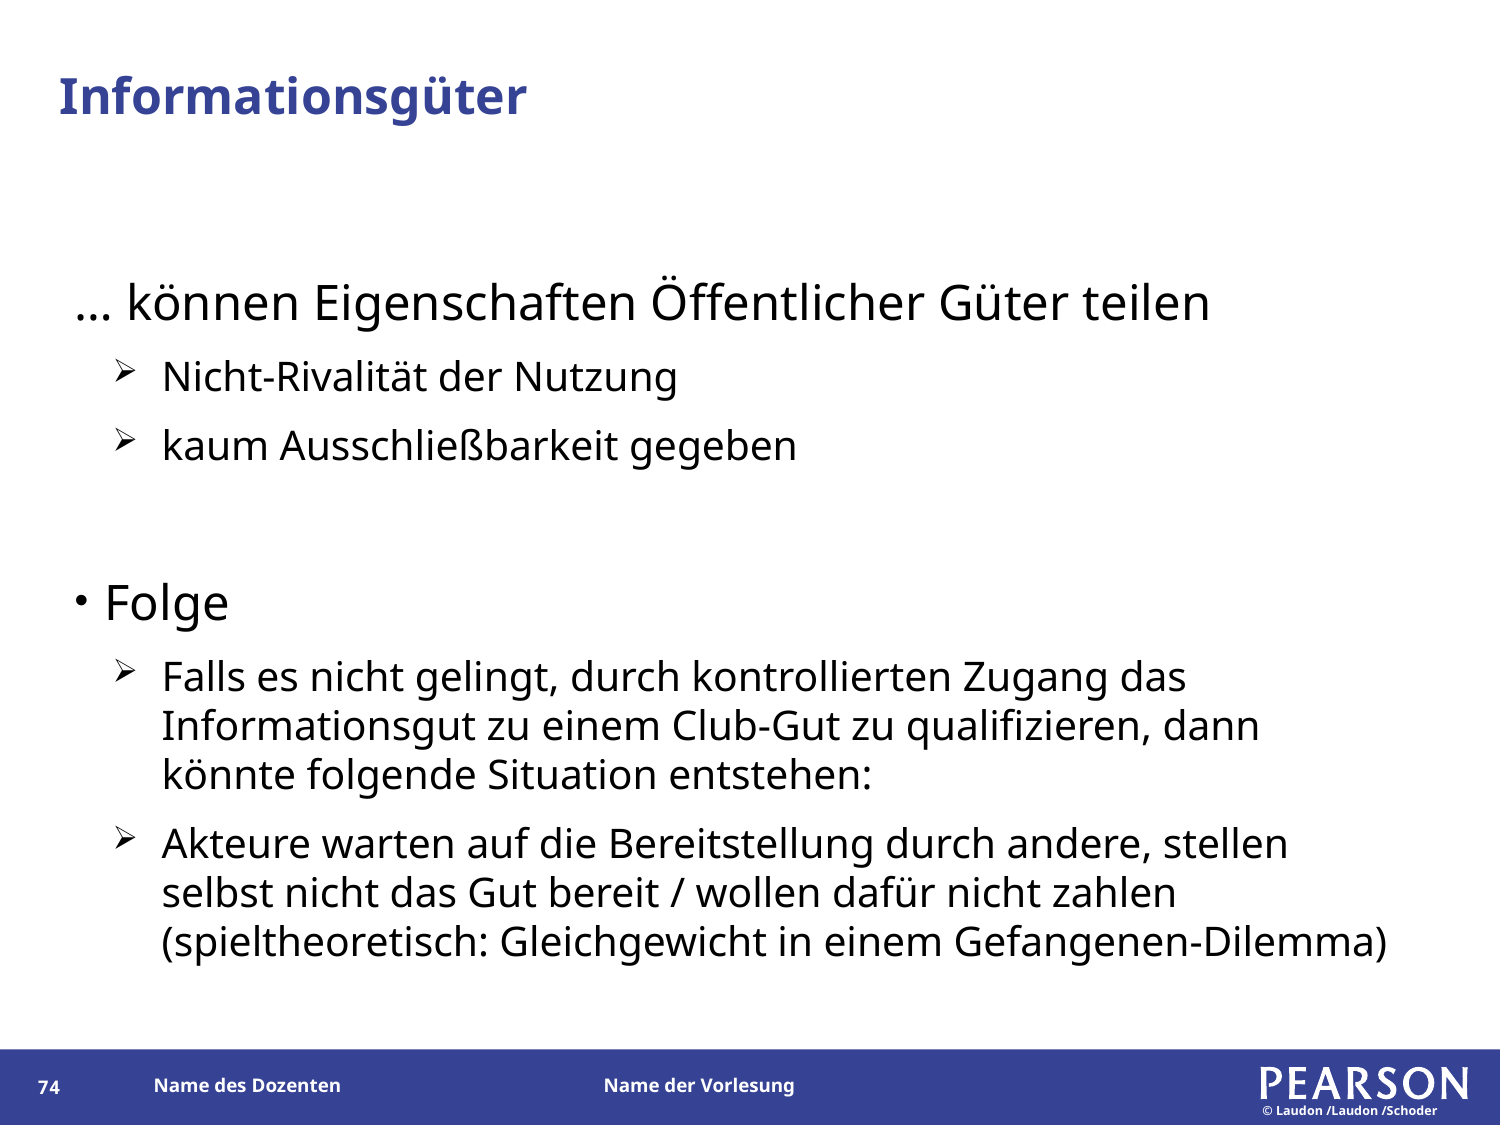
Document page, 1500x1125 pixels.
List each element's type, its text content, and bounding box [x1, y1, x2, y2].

list … können Eigenschaften Öffentlicher Güter teilen Nicht-Rivalität der Nutzung kaum Ausschließbarkeit gegeben Folge Falls es nicht gelingt, durch kontrollierten Zugang das Informationsgut zu einem Club-Gut zu qualifizieren, dann könnte folgende Situation entstehen: Akteure warten auf die Bereitstellung durch andere, stellen selbst nicht das Gut bereit / wollen dafür nicht zahlen (spieltheoretisch: Gleichgewicht in einem Gefangenen-Dilemma) [59, 263, 1410, 1017]
title Informationsgüter [59, 64, 1410, 213]
slide_number 73 [22, 1067, 136, 1098]
